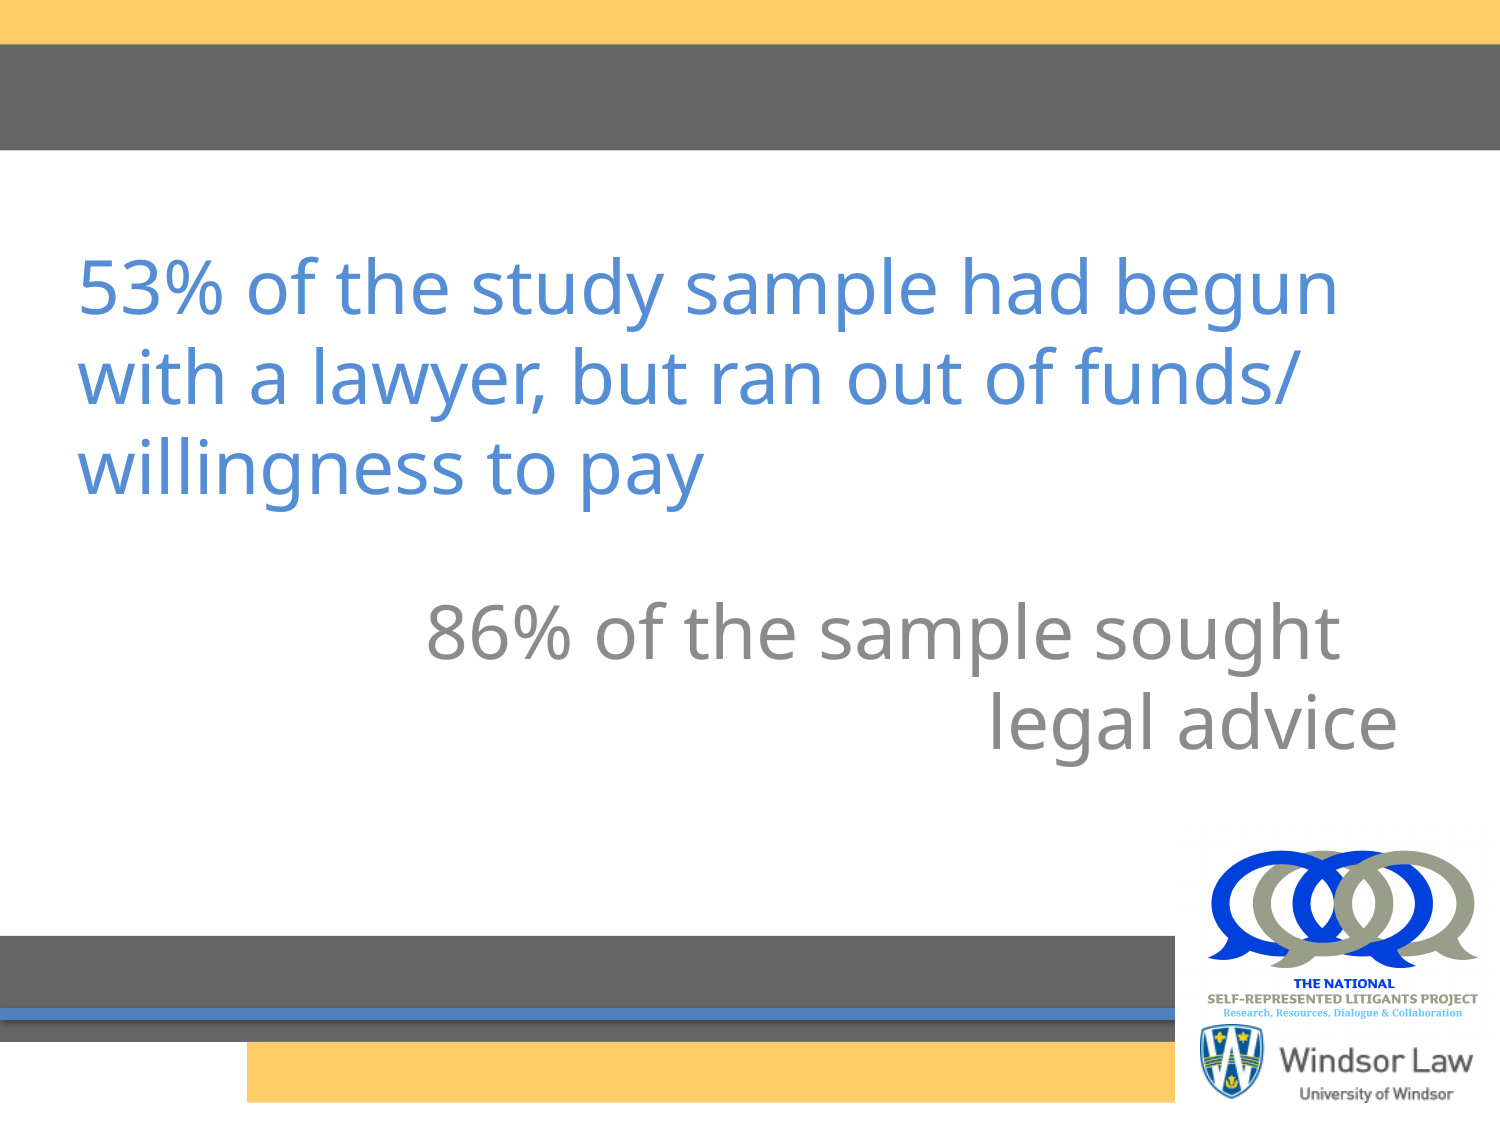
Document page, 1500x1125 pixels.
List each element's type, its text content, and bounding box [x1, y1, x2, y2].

picture [1175, 827, 1500, 1103]
title 53% of the study sample had begun with a lawyer, but ran out of funds/ willingness to pay [62, 174, 1446, 575]
subtitle 86% of the sample sought legal advice [243, 576, 1416, 802]
